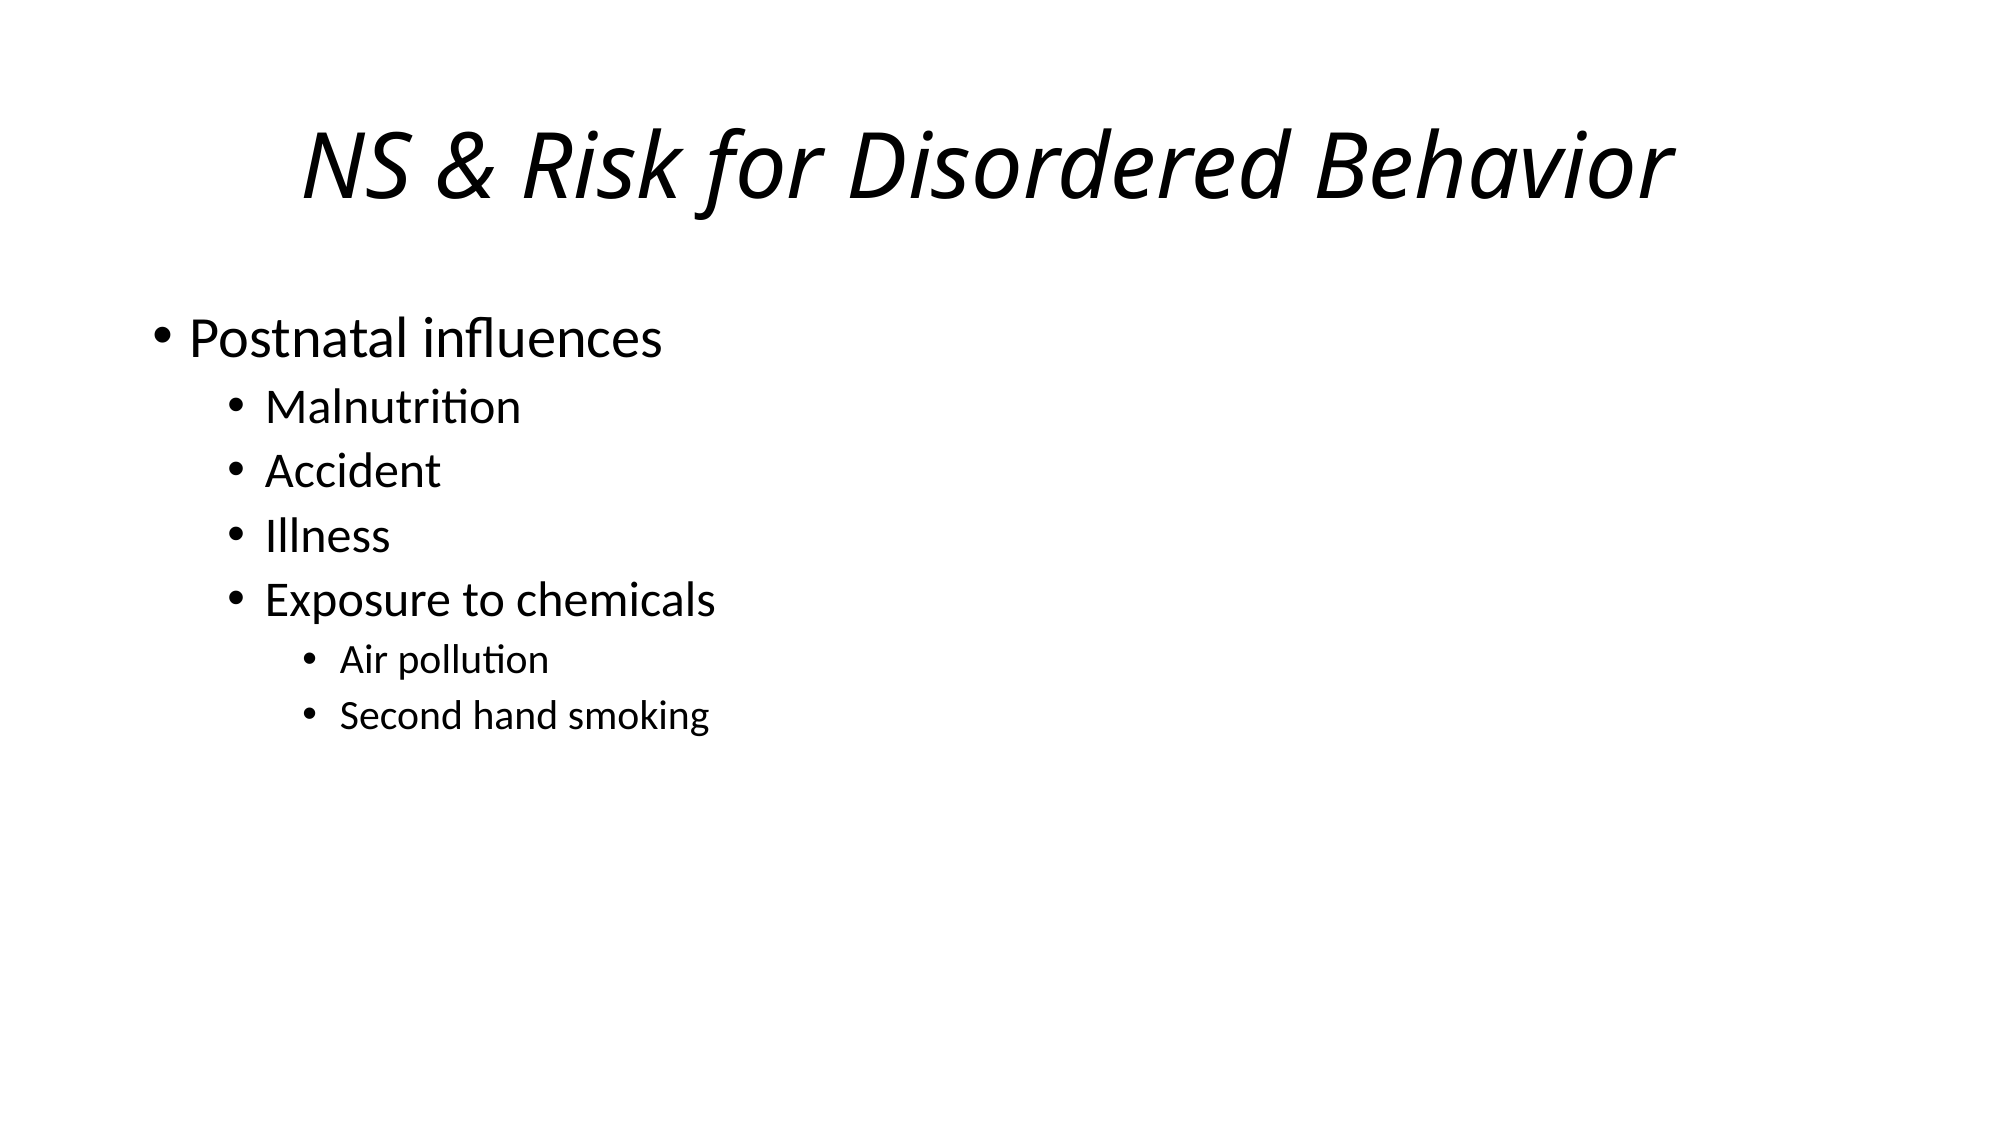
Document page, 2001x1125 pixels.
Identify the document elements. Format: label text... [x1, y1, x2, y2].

list Postnatal influences Malnutrition Accident Illness Exposure to chemicals Air pollution Second hand smoking [137, 299, 1863, 1014]
title NS & Risk for Disordered Behavior [137, 59, 1863, 278]
